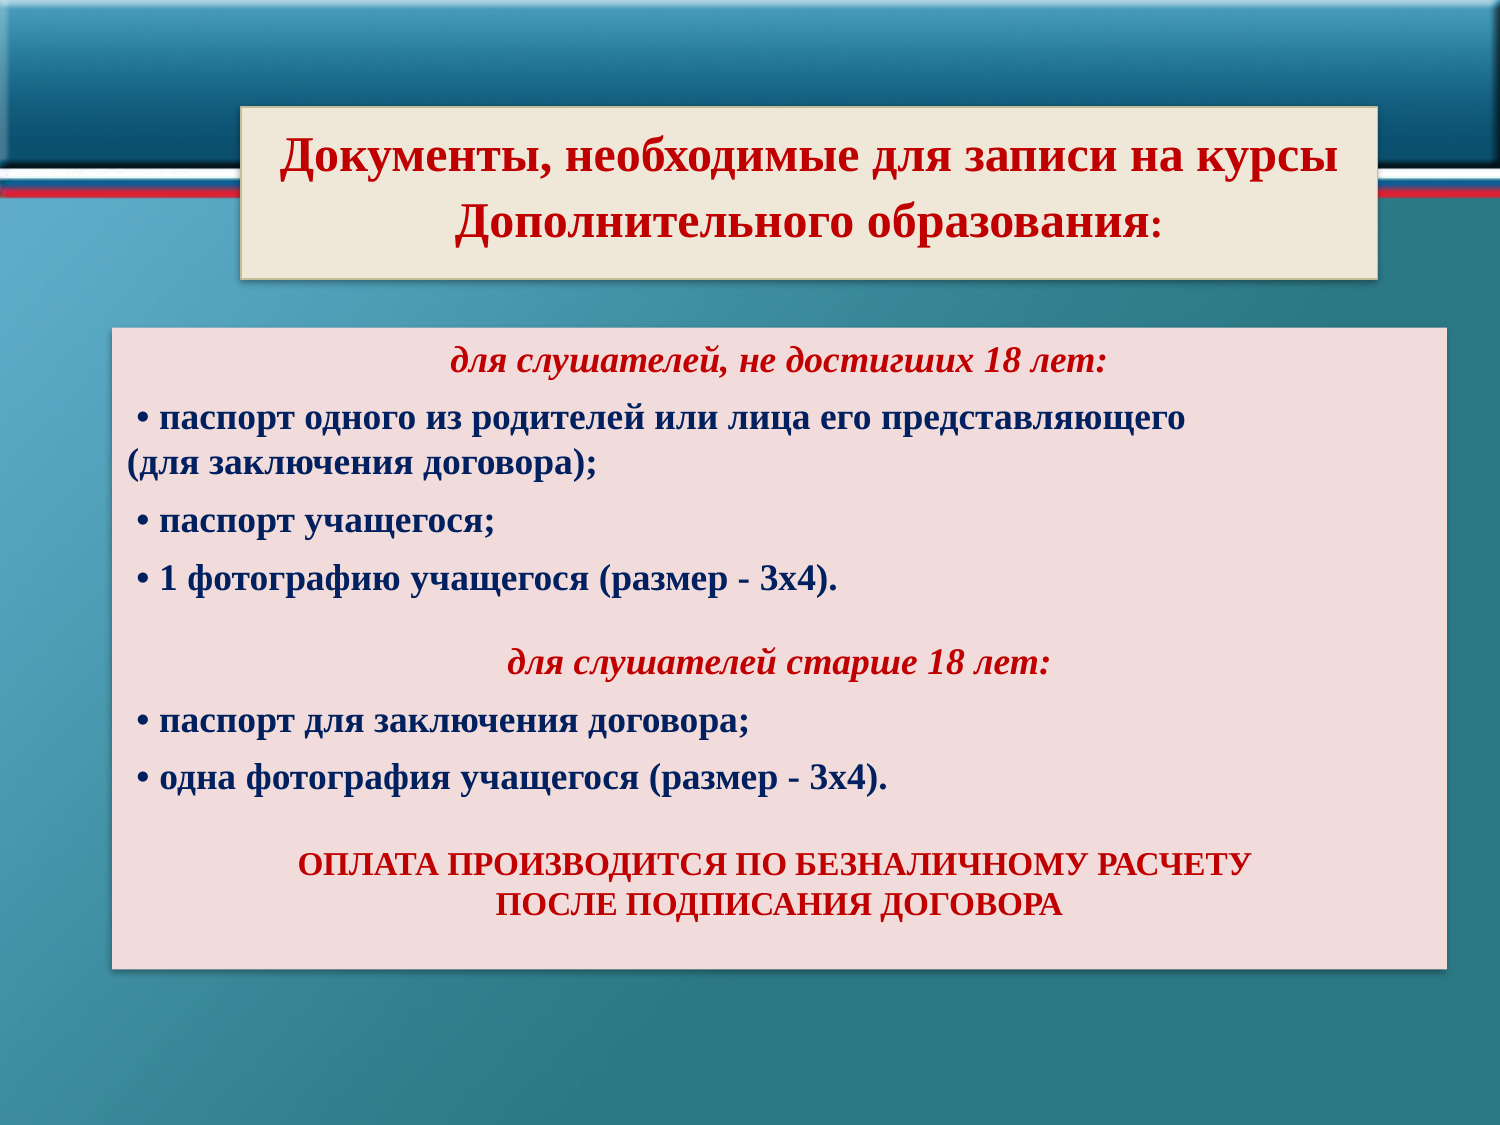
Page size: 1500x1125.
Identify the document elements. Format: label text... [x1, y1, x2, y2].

picture [0, 0, 1500, 1125]
text_box Документы, необходимые для записи на курсы Дополнительного образования: [240, 106, 1378, 280]
text_box для слушателей, не достигших 18 лет: • паспорт одного из родителей или лица его представляющего (для заключения договора); • паспорт учащегося; • 1 фотографию учащегося (размер - 3х4). для слушателей старше 18 лет: • паспорт для заключения договора; • одна фотография учащегося (размер - 3х4). ОПЛАТА ПРОИЗВОДИТСЯ ПО БЕЗНАЛИЧНОМУ РАСЧЕТУ ПОСЛЕ ПОДПИСАНИЯ ДОГОВОРА [112, 327, 1447, 970]
